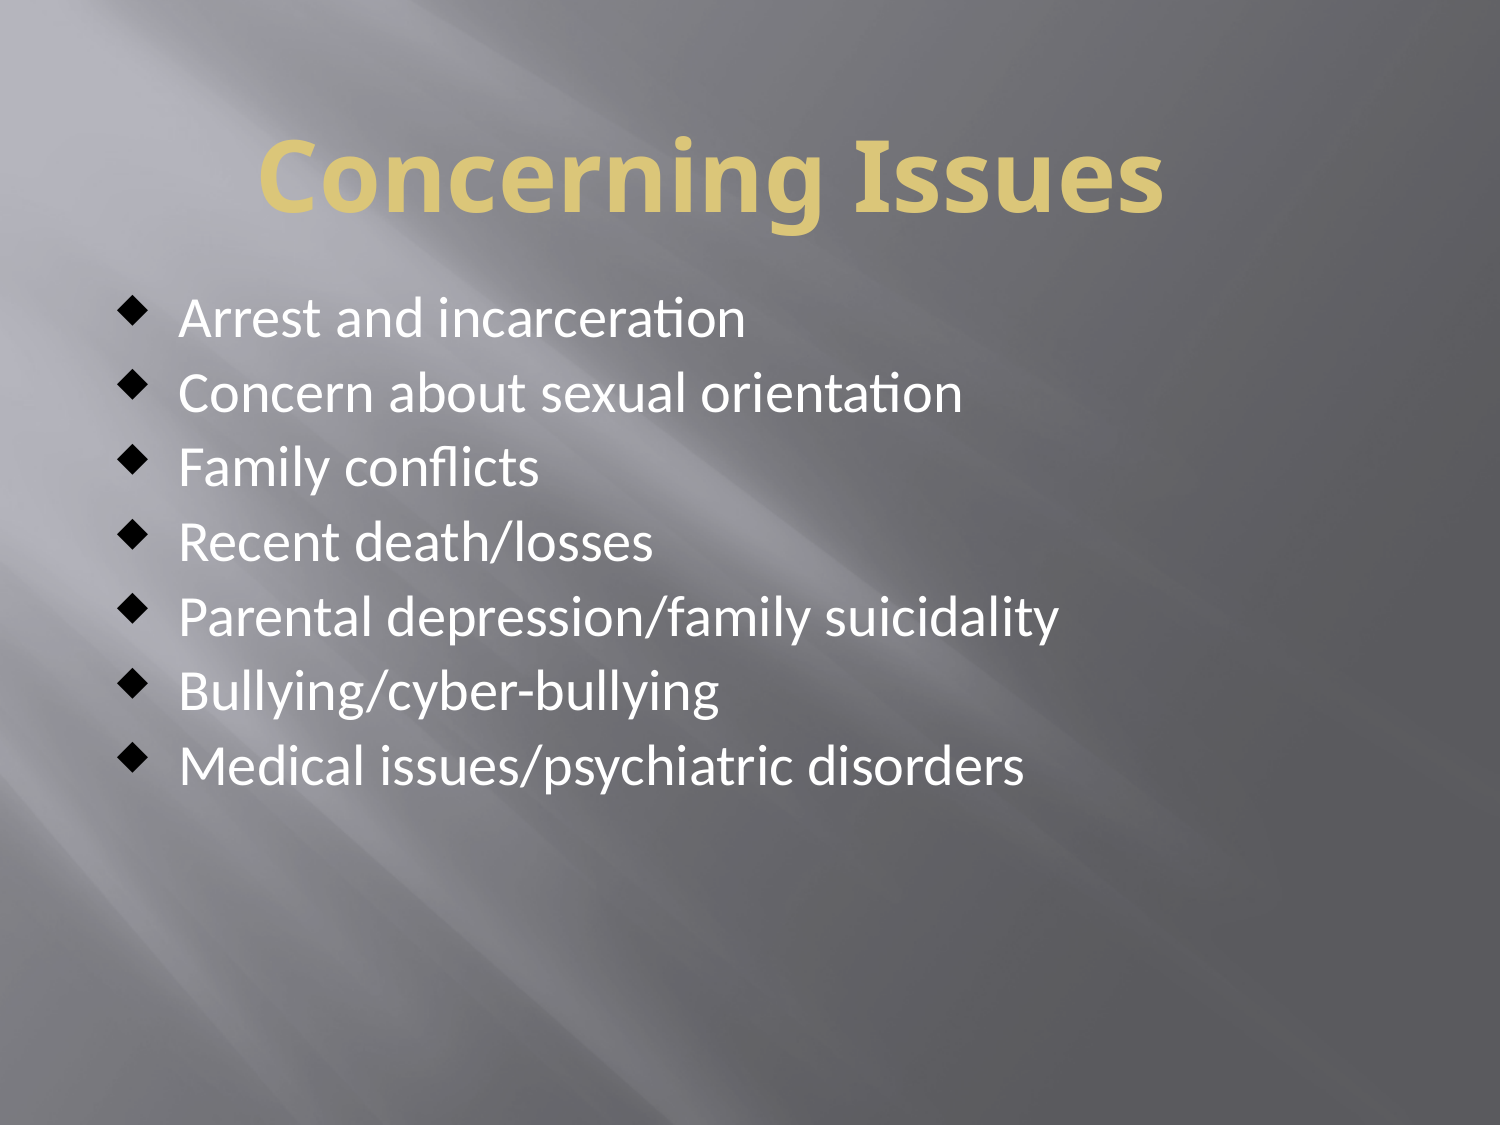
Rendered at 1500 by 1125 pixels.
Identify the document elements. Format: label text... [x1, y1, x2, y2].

list Arrest and incarceration Concern about sexual orientation Family conflicts Recent death/losses Parental depression/family suicidality Bullying/cyber-bullying Medical issues/psychiatric disorders [86, 279, 1363, 911]
title Concerning Issues [86, 49, 1362, 233]
